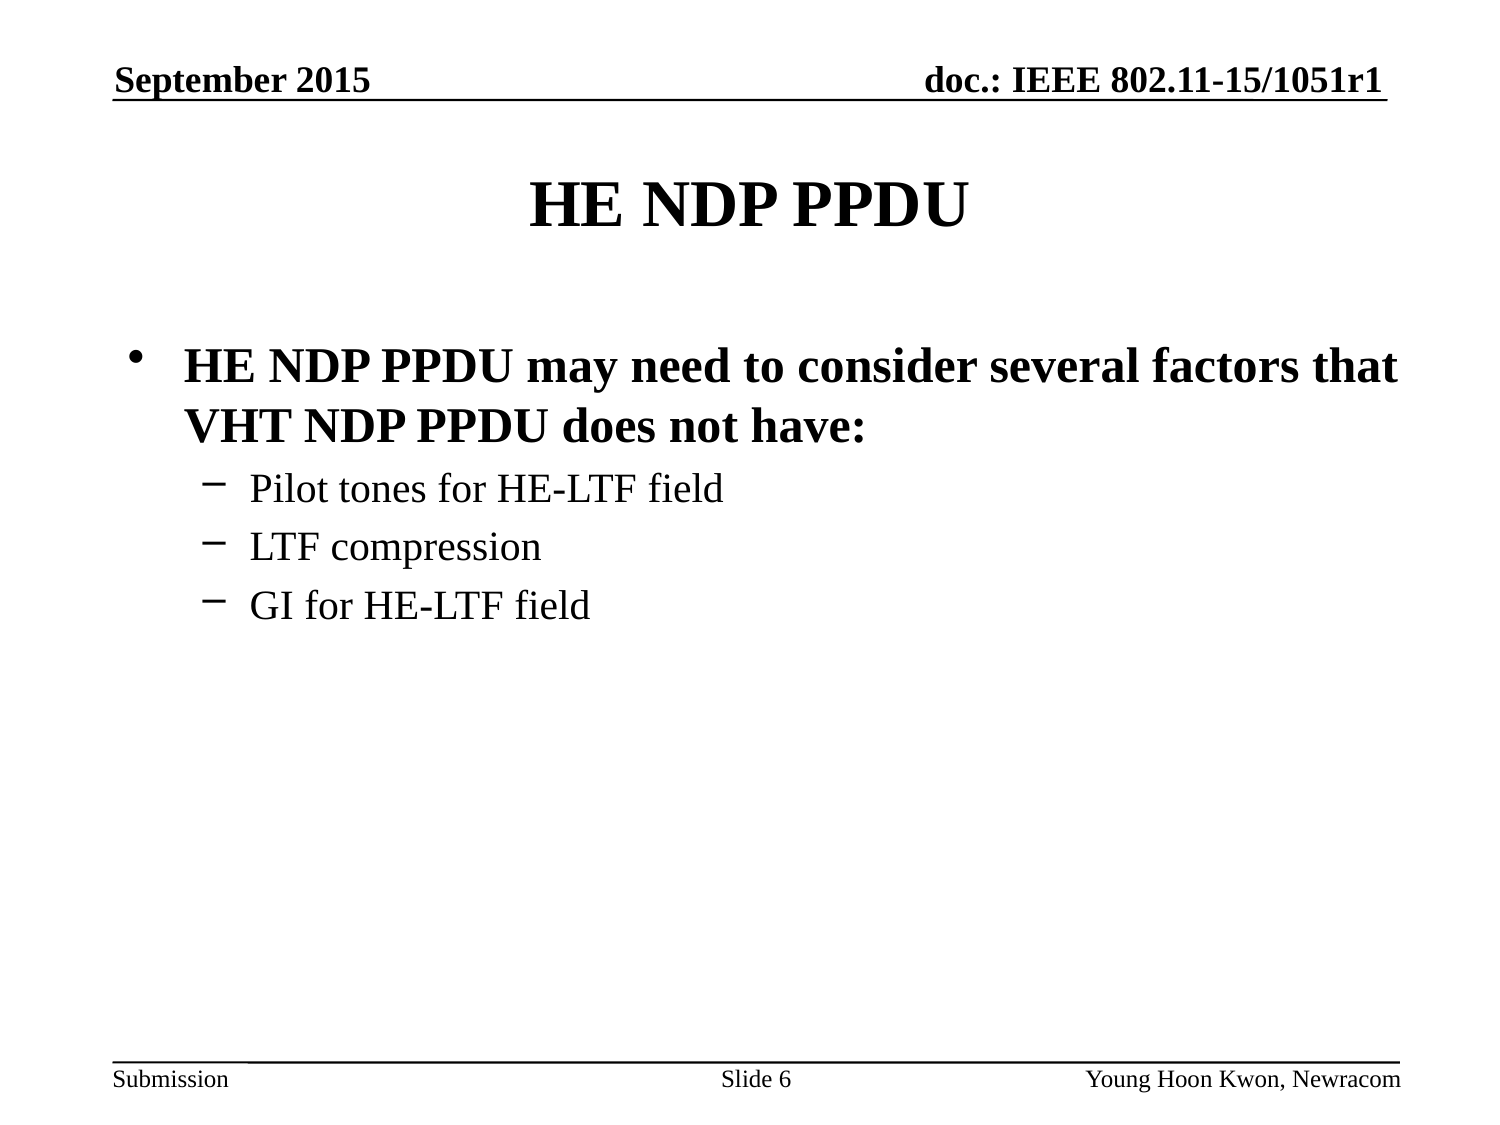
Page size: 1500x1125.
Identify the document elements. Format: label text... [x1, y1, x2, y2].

footer Young Hoon Kwon, Newracom [1081, 1061, 1402, 1093]
slide_number Slide 6 [712, 1061, 800, 1093]
title HE NDP PPDU [112, 112, 1388, 288]
list HE NDP PPDU may need to consider several factors that VHT NDP PPDU does not have: Pilot tones for HE-LTF field LTF compression GI for HE-LTF field [112, 324, 1451, 1038]
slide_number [114, 54, 374, 101]
